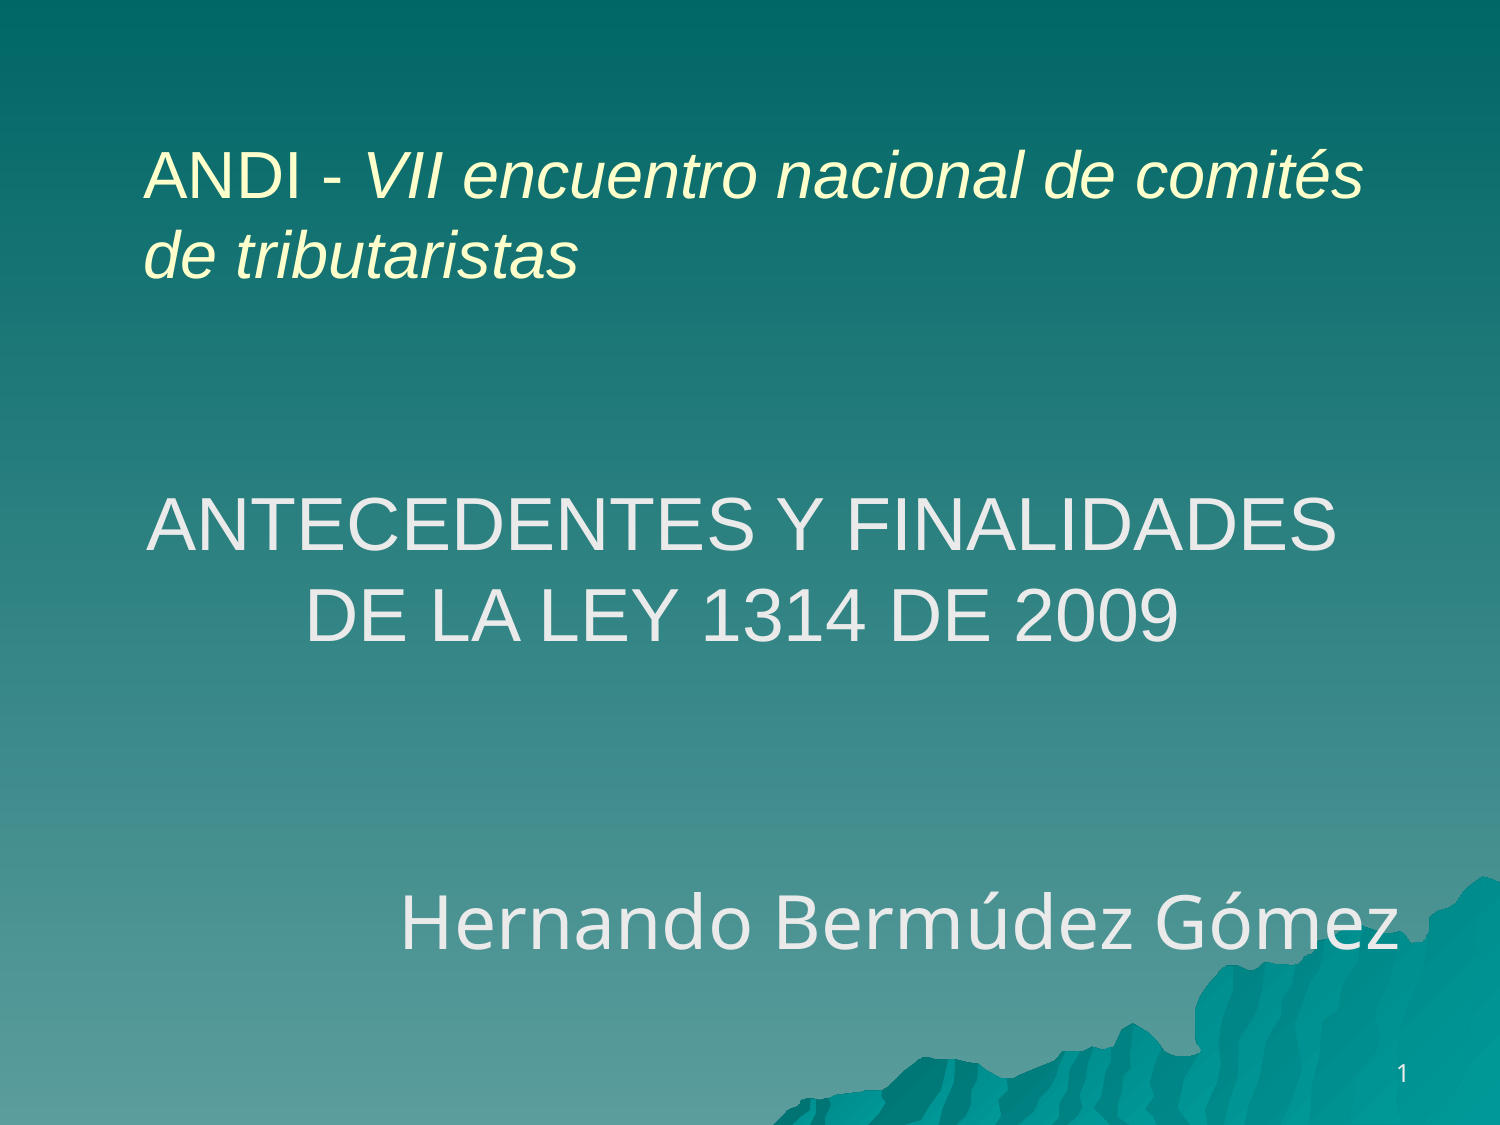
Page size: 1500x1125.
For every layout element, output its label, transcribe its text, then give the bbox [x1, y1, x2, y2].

subtitle Hernando Bermúdez Gómez [374, 866, 1426, 992]
text_box ANTECEDENTES Y FINALIDADES DE LA LEY 1314 DE 2009 [105, 445, 1381, 687]
slide_number 1 [1074, 1023, 1426, 1100]
title andi - vii encuentro nacional de comités de tributaristas [116, 58, 1393, 300]
